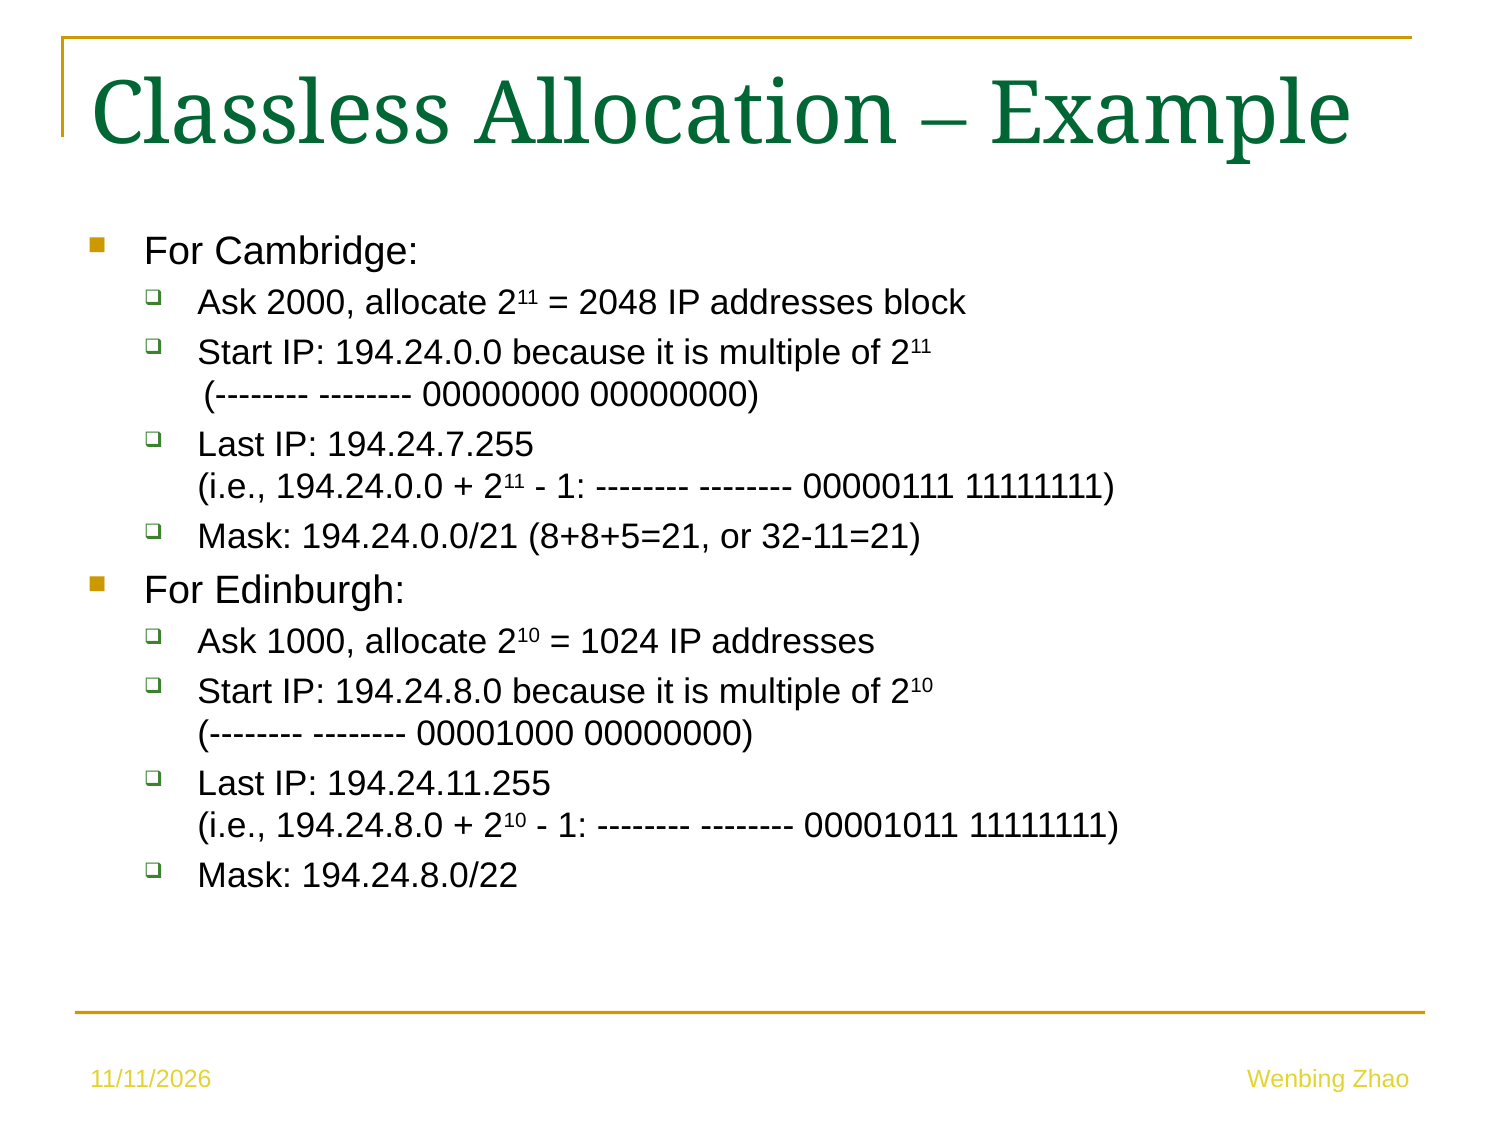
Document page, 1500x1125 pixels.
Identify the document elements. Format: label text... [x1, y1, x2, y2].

list For Cambridge: Ask 2000, allocate 211 = 2048 IP addresses block Start IP: 194.24.0.0 because it is multiple of 211 (-------- -------- 00000000 00000000) Last IP: 194.24.7.255 (i.e., 194.24.0.0 + 211 - 1: -------- -------- 00000111 11111111) Mask: 194.24.0.0/21 (8+8+5=21, or 32-11=21) For Edinburgh: Ask 1000, allocate 210 = 1024 IP addresses Start IP: 194.24.8.0 because it is multiple of 210 (-------- -------- 00001000 00000000) Last IP: 194.24.11.255 (i.e., 194.24.8.0 + 210 - 1: -------- -------- 00001011 11111111) Mask: 194.24.8.0/22 [72, 217, 1423, 955]
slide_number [74, 1024, 426, 1101]
title Classless Allocation – Example [75, 45, 1425, 171]
slide_number Wenbing Zhao [1074, 1024, 1426, 1101]
